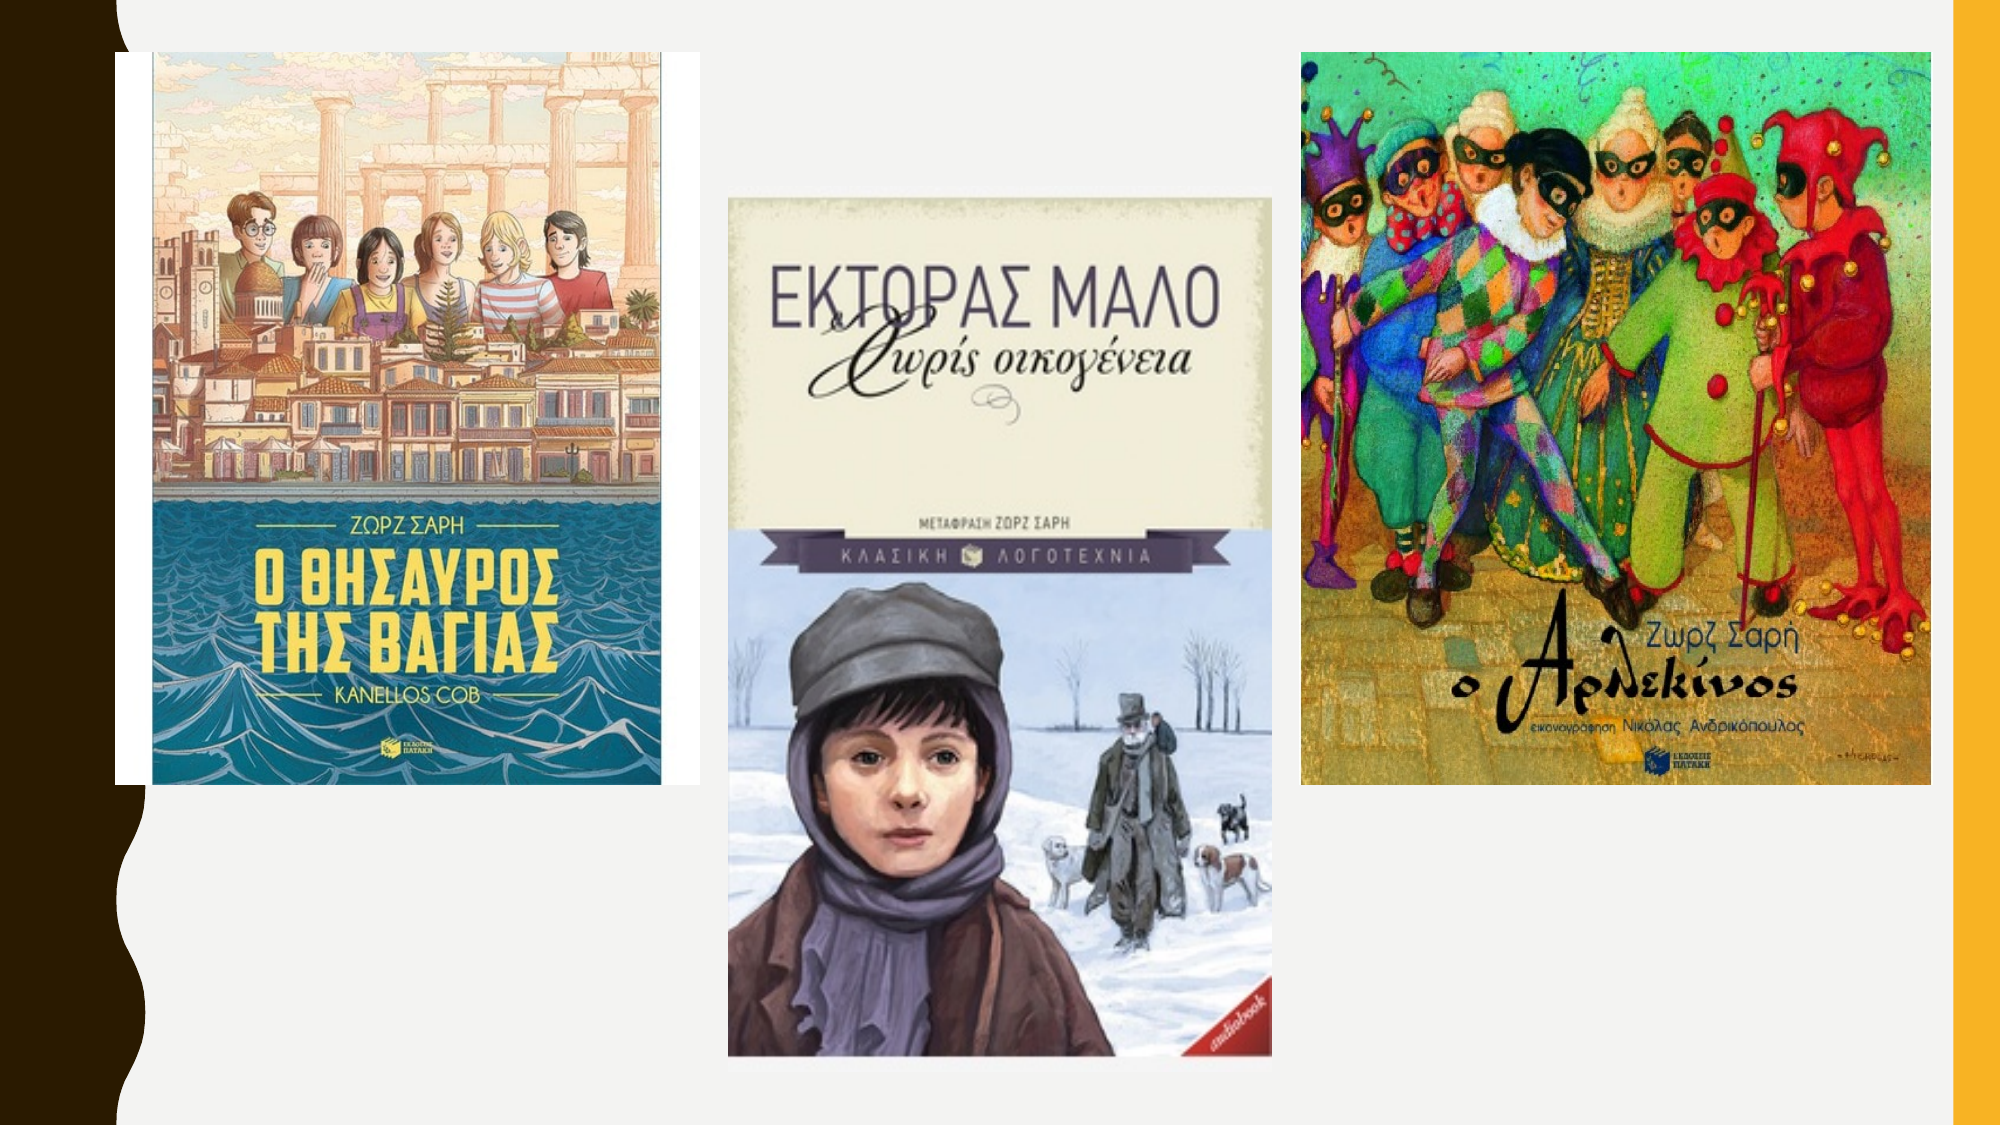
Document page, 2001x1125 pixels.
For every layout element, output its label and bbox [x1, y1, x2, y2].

picture [1299, 52, 1933, 785]
picture [115, 52, 700, 785]
list [728, 186, 1272, 1072]
